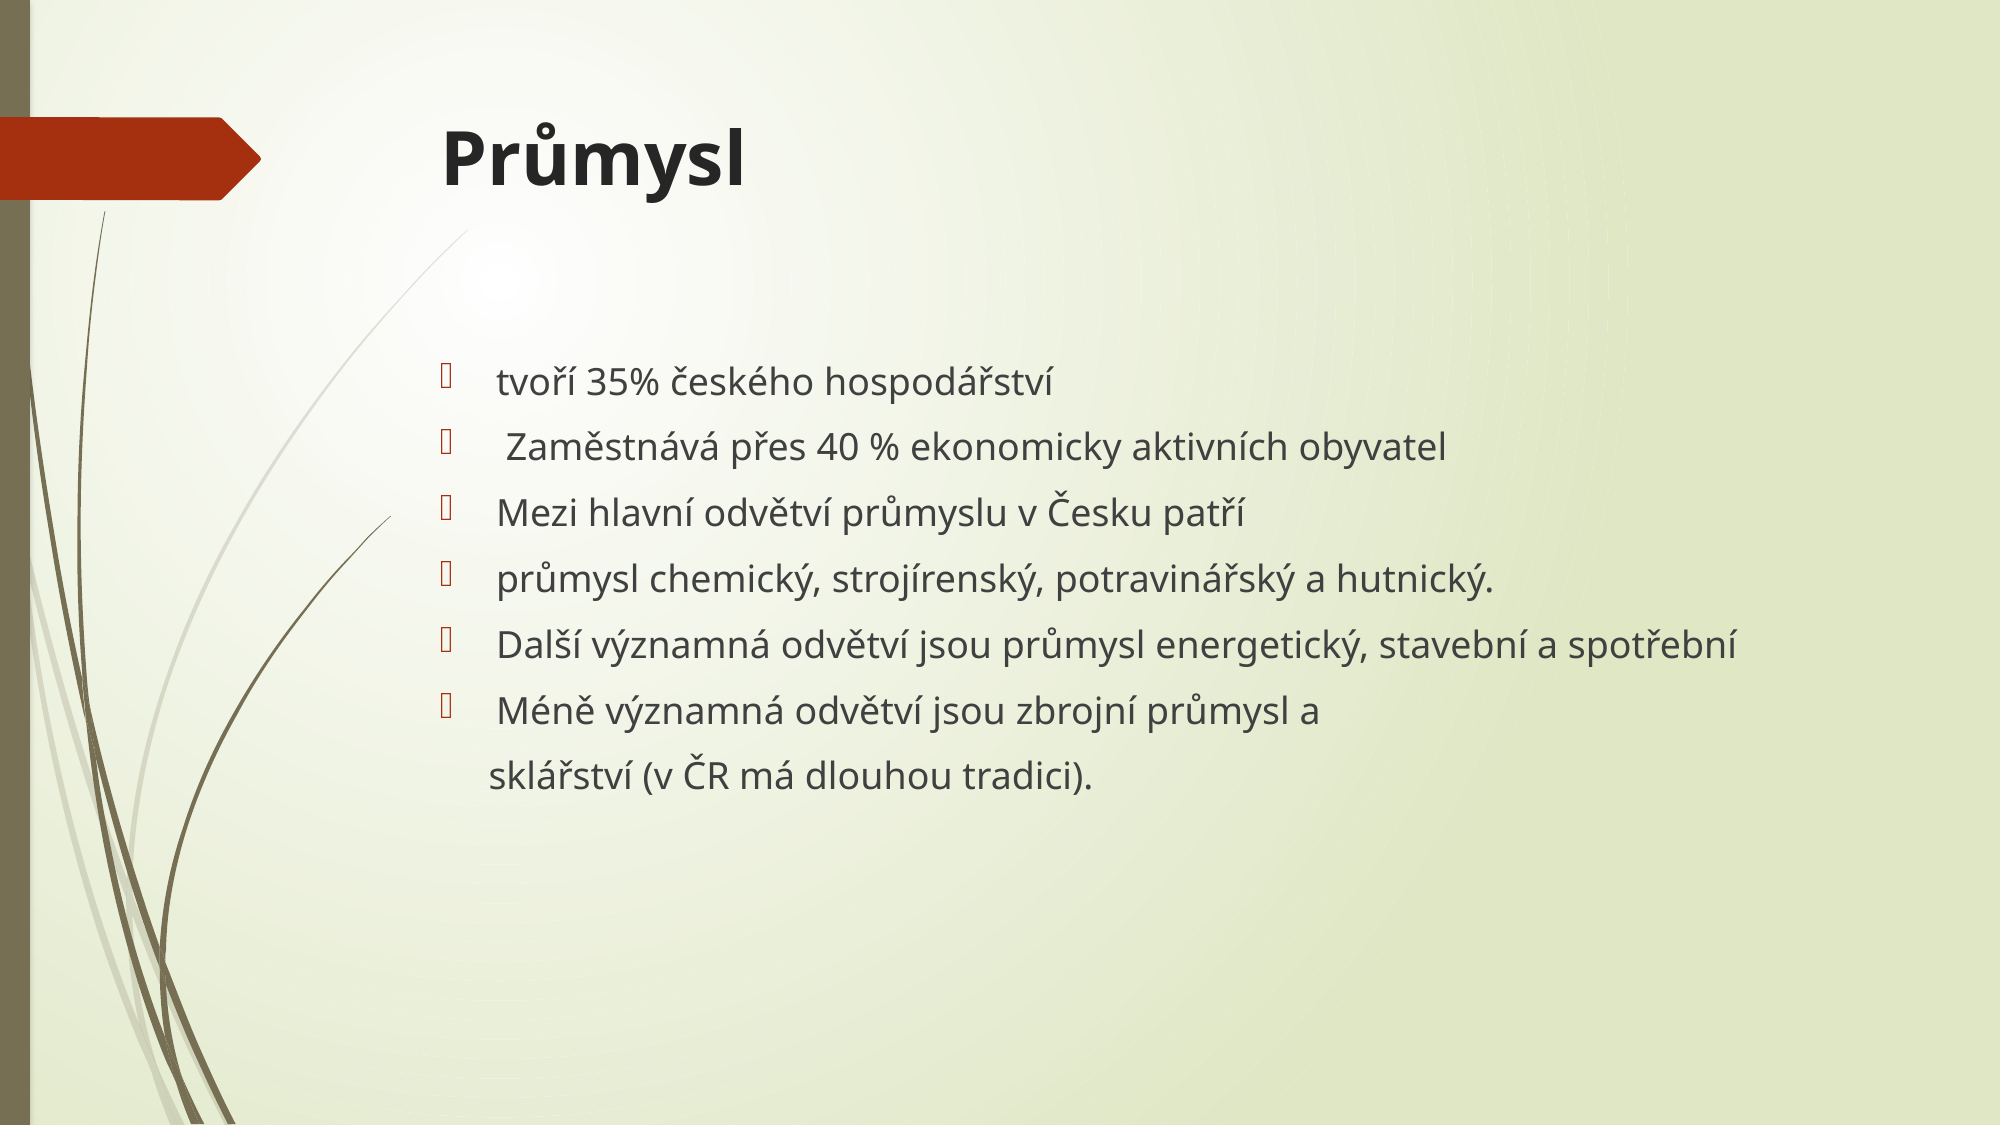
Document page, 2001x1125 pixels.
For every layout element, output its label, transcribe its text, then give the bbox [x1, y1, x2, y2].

list tvoří 35% českého hospodářství Zaměstnává přes 40 % ekonomicky aktivních obyvatel Mezi hlavní odvětví průmyslu v Česku patří průmysl chemický, strojírenský, potravinářský a hutnický. Další významná odvětví jsou průmysl energetický, stavební a spotřební Méně významná odvětví jsou zbrojní průmysl a sklářství (v ČR má dlouhou tradici). [424, 350, 1888, 970]
title Průmysl [425, 102, 1888, 313]
